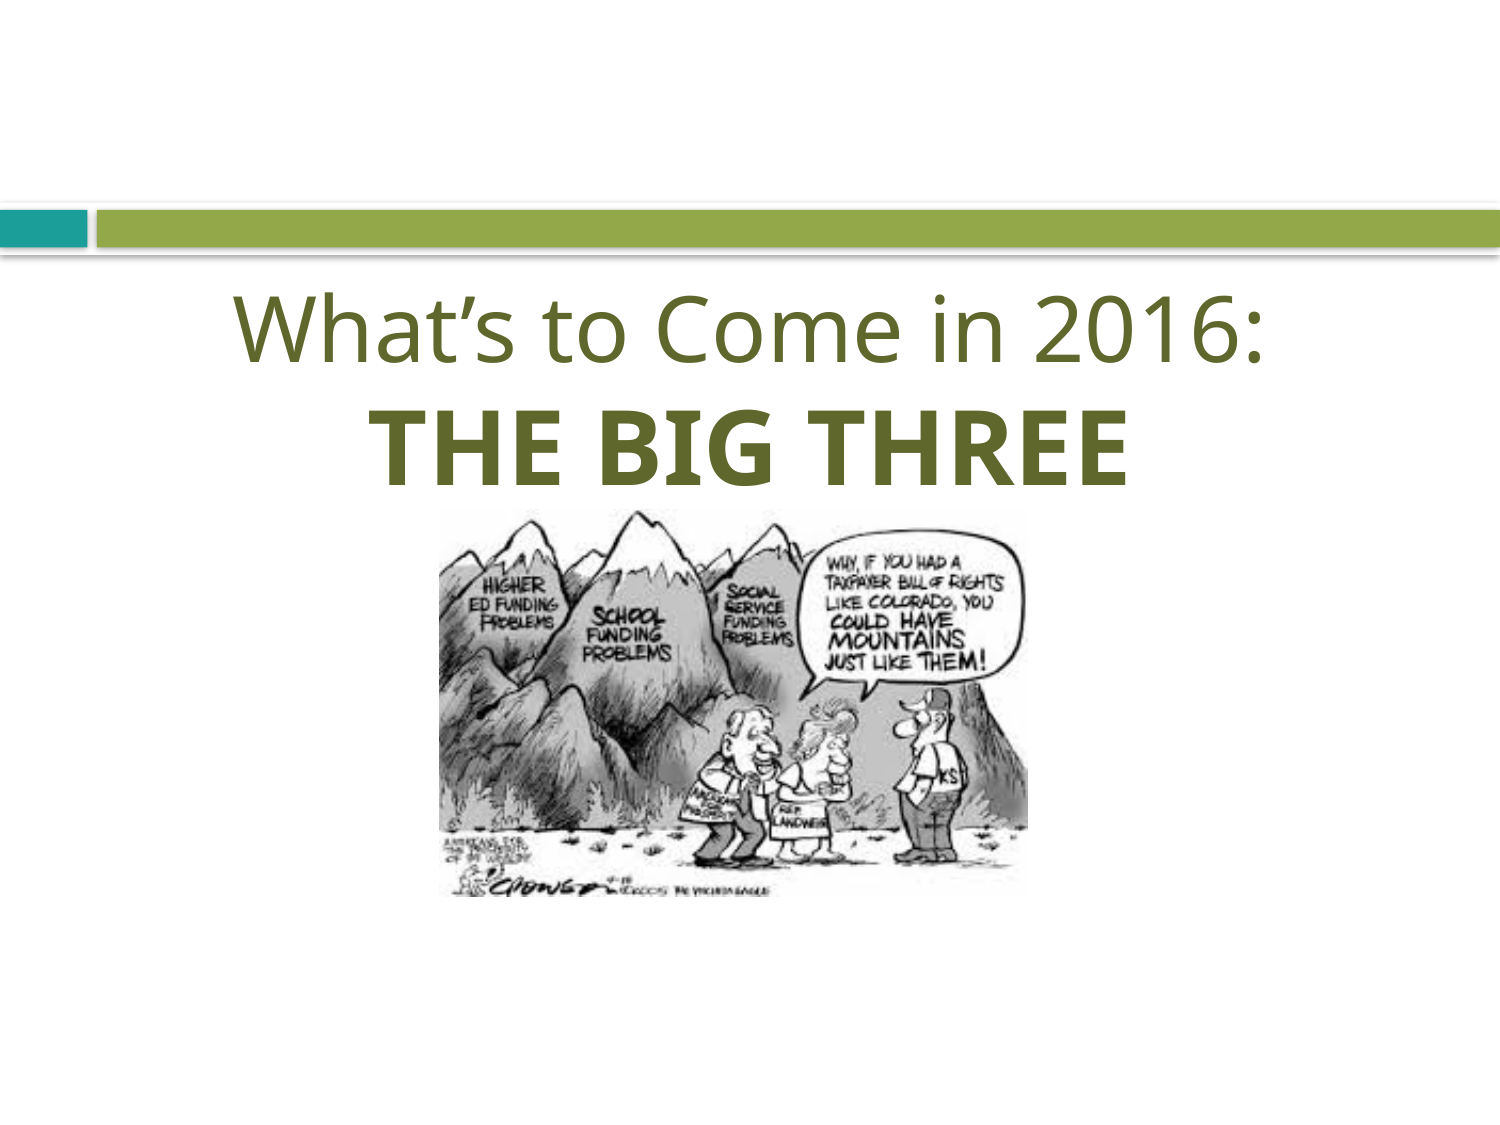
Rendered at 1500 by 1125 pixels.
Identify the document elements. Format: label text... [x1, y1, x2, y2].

picture [439, 509, 1028, 898]
title What’s to Come in 2016: THE BIG THREE [112, 267, 1388, 510]
